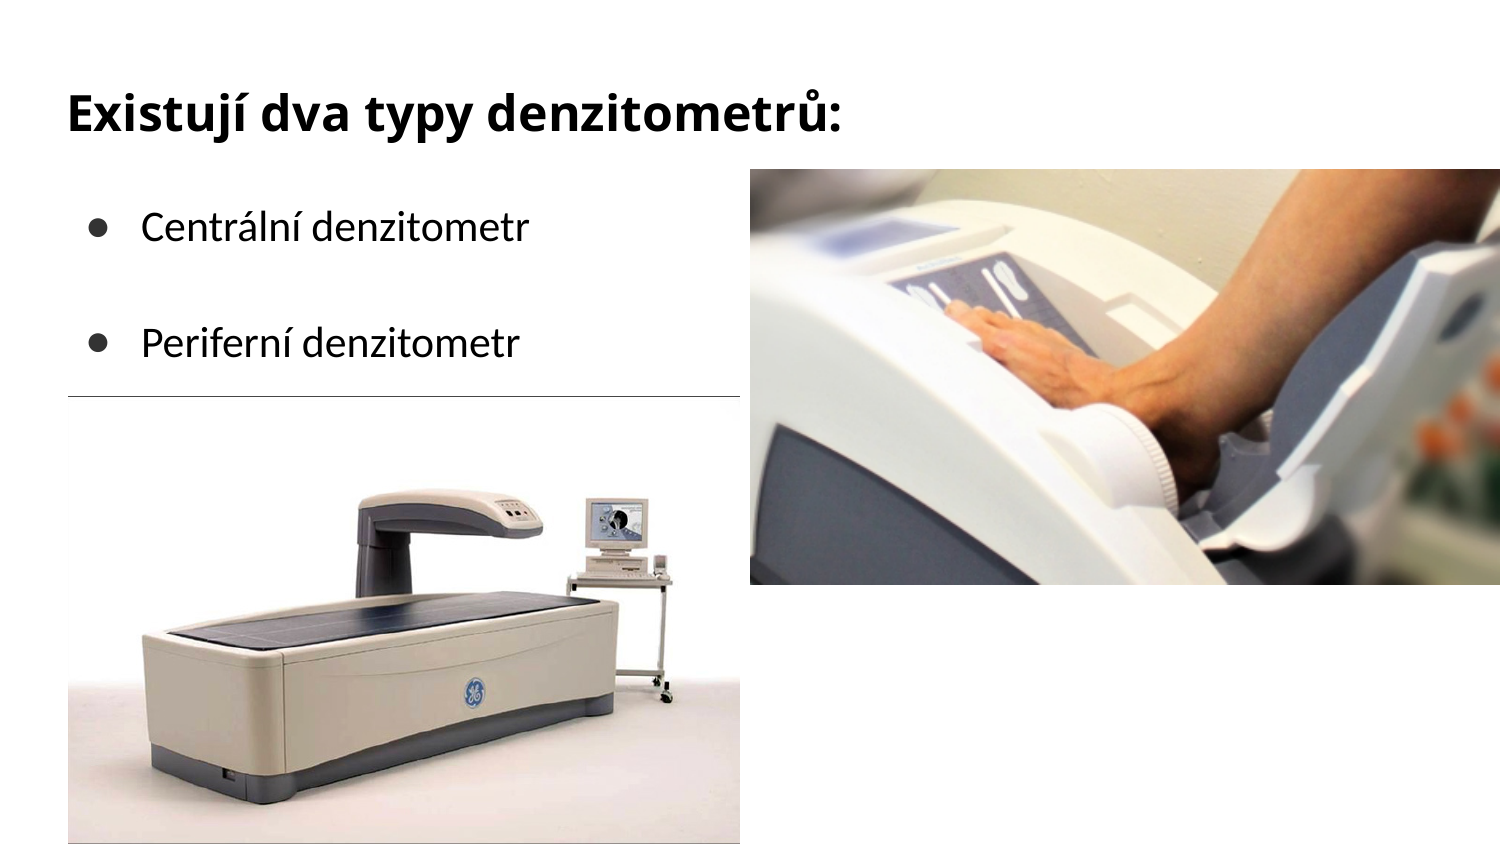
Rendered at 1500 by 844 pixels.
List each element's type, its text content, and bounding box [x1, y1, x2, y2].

title Existují dva typy denzitometrů: [51, 72, 1449, 167]
picture [68, 396, 740, 844]
list Centrální denzitometr Periferní denzitometr [51, 189, 1449, 750]
picture [749, 169, 1500, 585]
